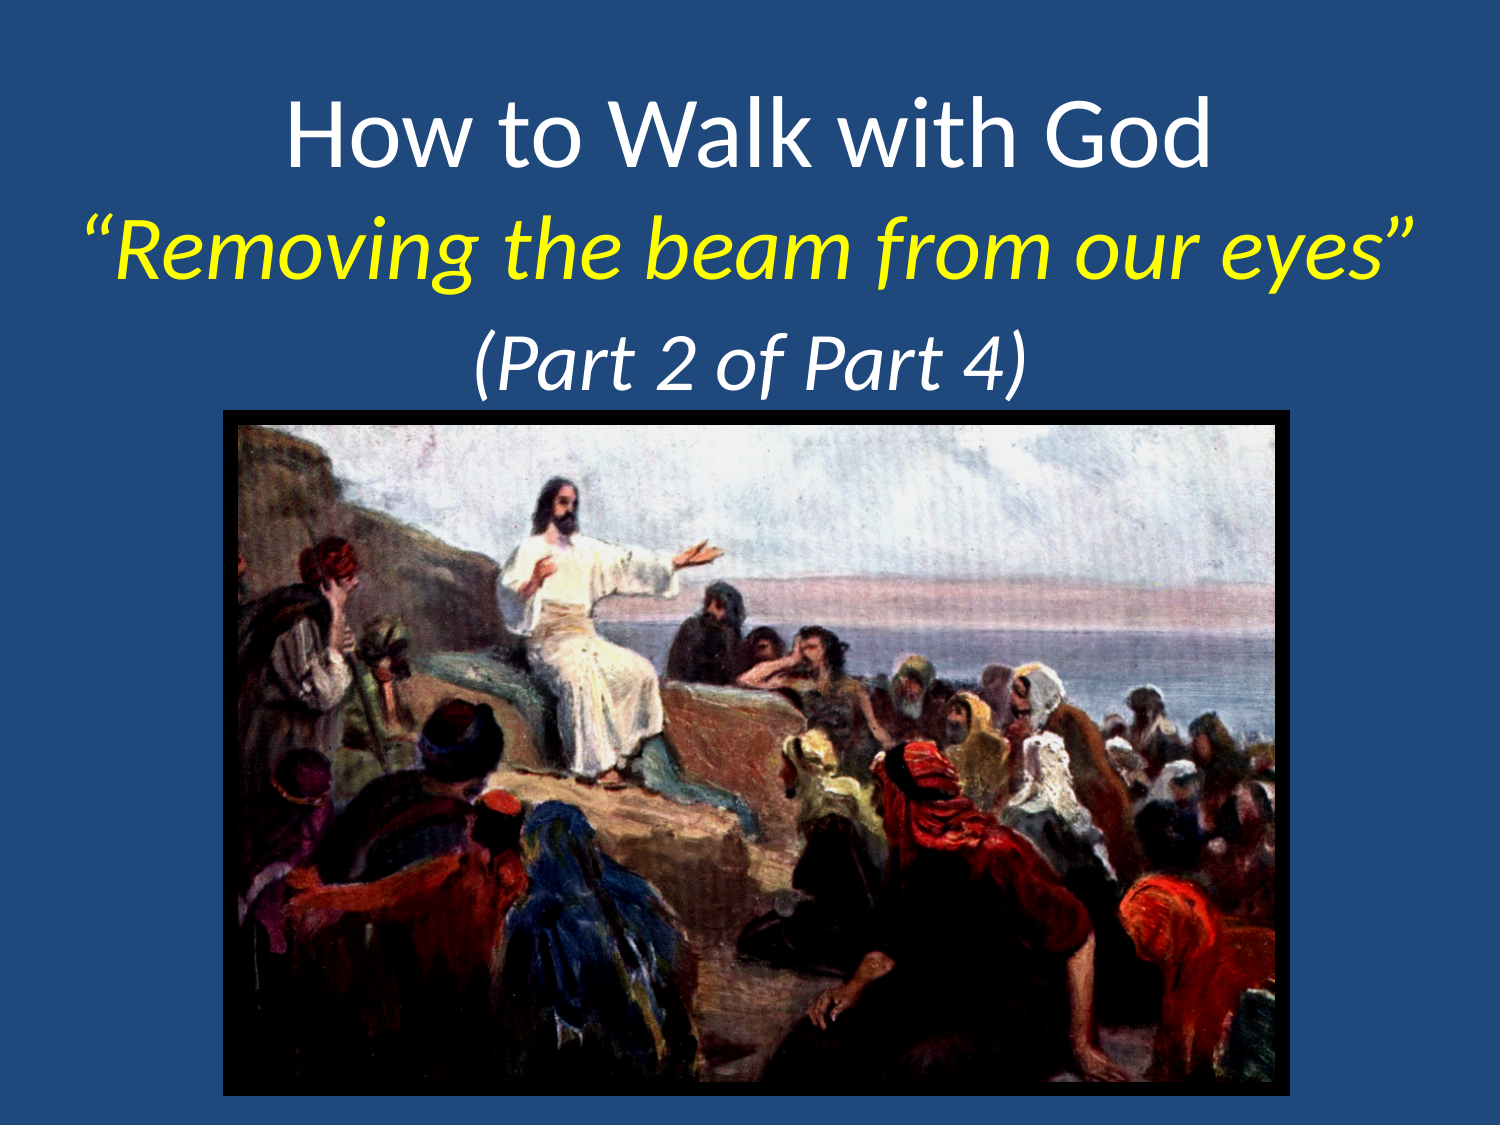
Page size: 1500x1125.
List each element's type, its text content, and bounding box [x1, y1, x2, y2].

subtitle (Part 2 of Part 4) [50, 299, 1450, 963]
picture [237, 424, 1276, 1082]
title How to Walk with God “Removing the beam from our eyes” [37, 37, 1463, 325]
